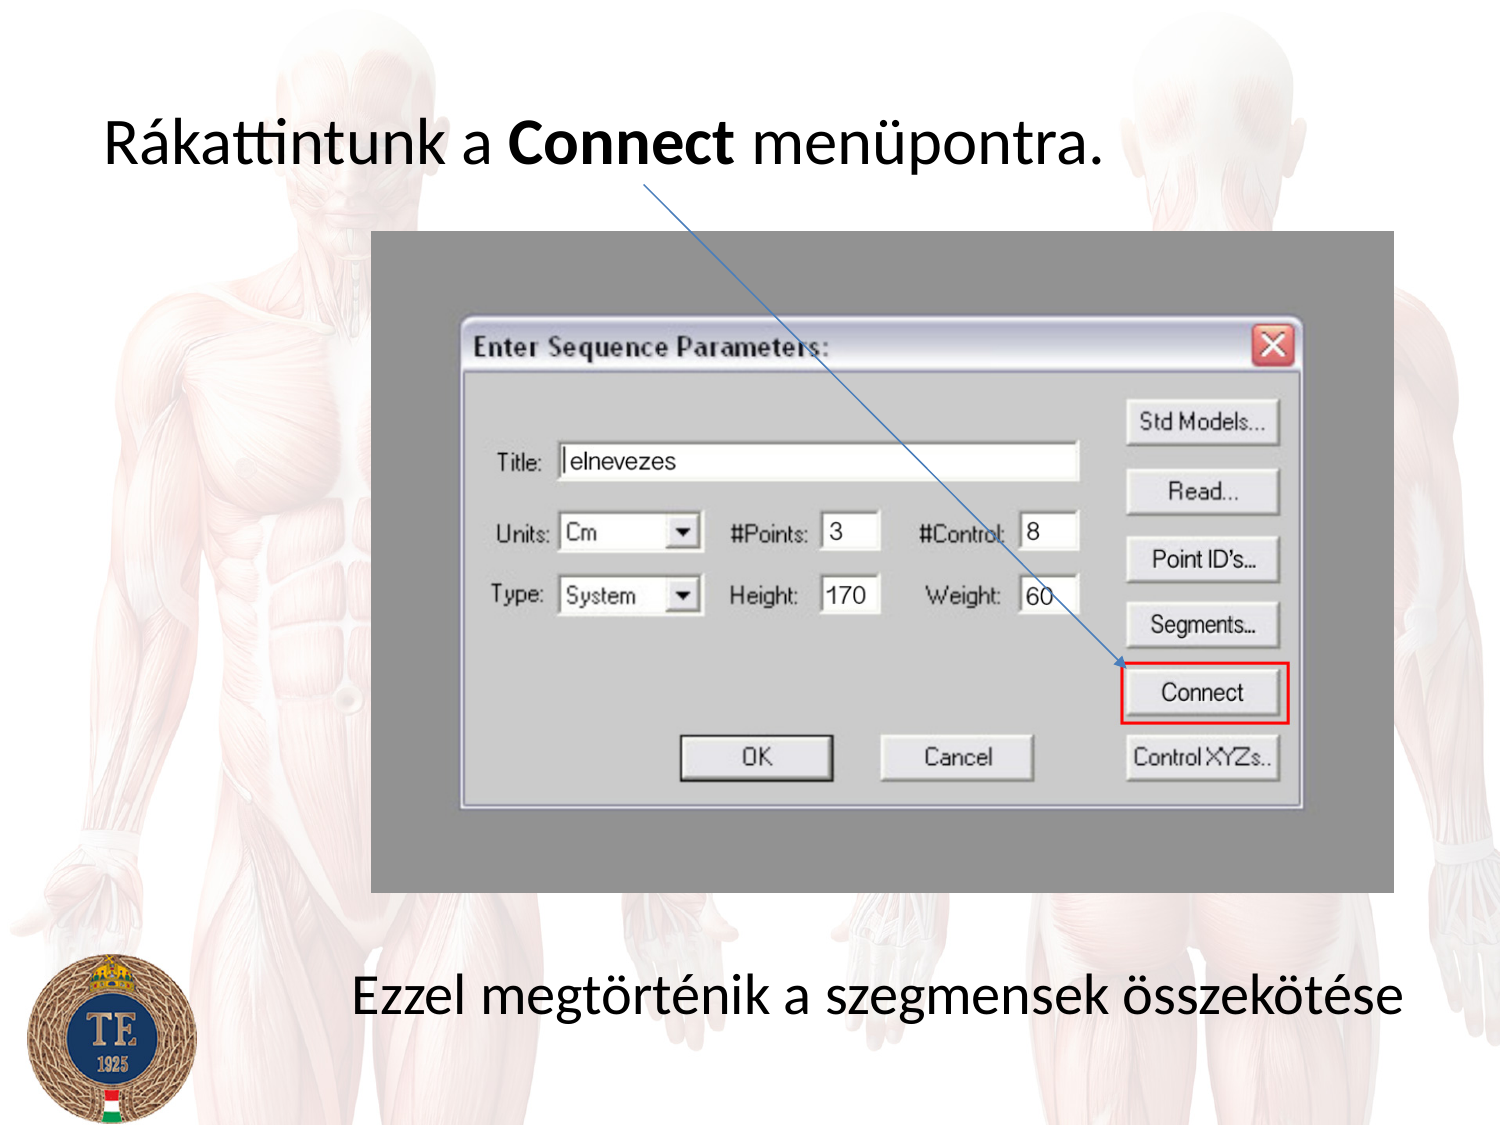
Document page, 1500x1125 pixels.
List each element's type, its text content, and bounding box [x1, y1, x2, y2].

picture [0, 0, 1500, 1125]
list Rákattintunk a Connect menüpontra. [88, 90, 1439, 249]
text_box Ezzel megtörténik a szegmensek összekötése [337, 948, 1434, 1034]
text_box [643, 184, 1127, 670]
